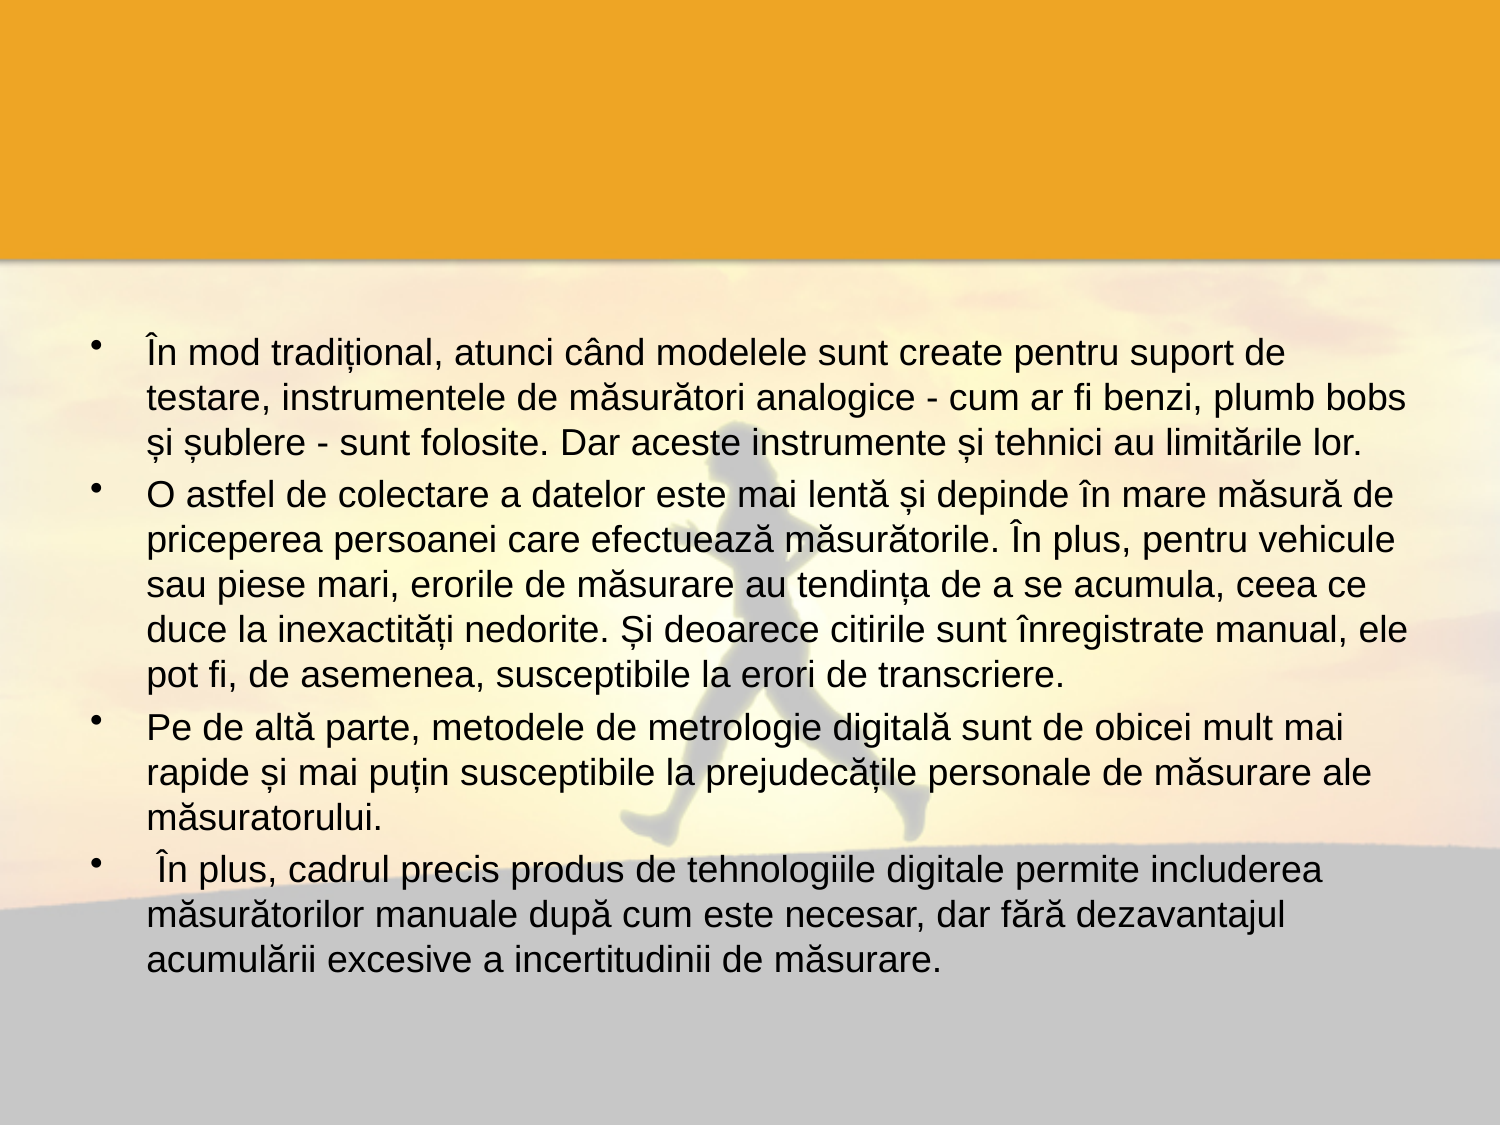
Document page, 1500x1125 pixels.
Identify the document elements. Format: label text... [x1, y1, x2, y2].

picture [0, 0, 1500, 1125]
list În mod tradițional, atunci când modelele sunt create pentru suport de testare, instrumentele de măsurători analogice - cum ar fi benzi, plumb bobs și șublere - sunt folosite. Dar aceste instrumente și tehnici au limitările lor. O astfel de colectare a datelor este mai lentă și depinde în mare măsură de priceperea persoanei care efectuează măsurătorile. În plus, pentru vehicule sau piese mari, erorile de măsurare au tendința de a se acumula, ceea ce duce la inexactități nedorite. Și deoarece citirile sunt înregistrate manual, ele pot fi, de asemenea, susceptibile la erori de transcriere. Pe de altă parte, metodele de metrologie digitală sunt de obicei mult mai rapide și mai puțin susceptibile la prejudecățile personale de măsurare ale măsuratorului. În plus, cadrul precis produs de tehnologiile digitale permite includerea măsurătorilor manuale după cum este necesar, dar fără dezavantajul acumulării excesive a incertitudinii de măsurare. [75, 320, 1425, 1063]
